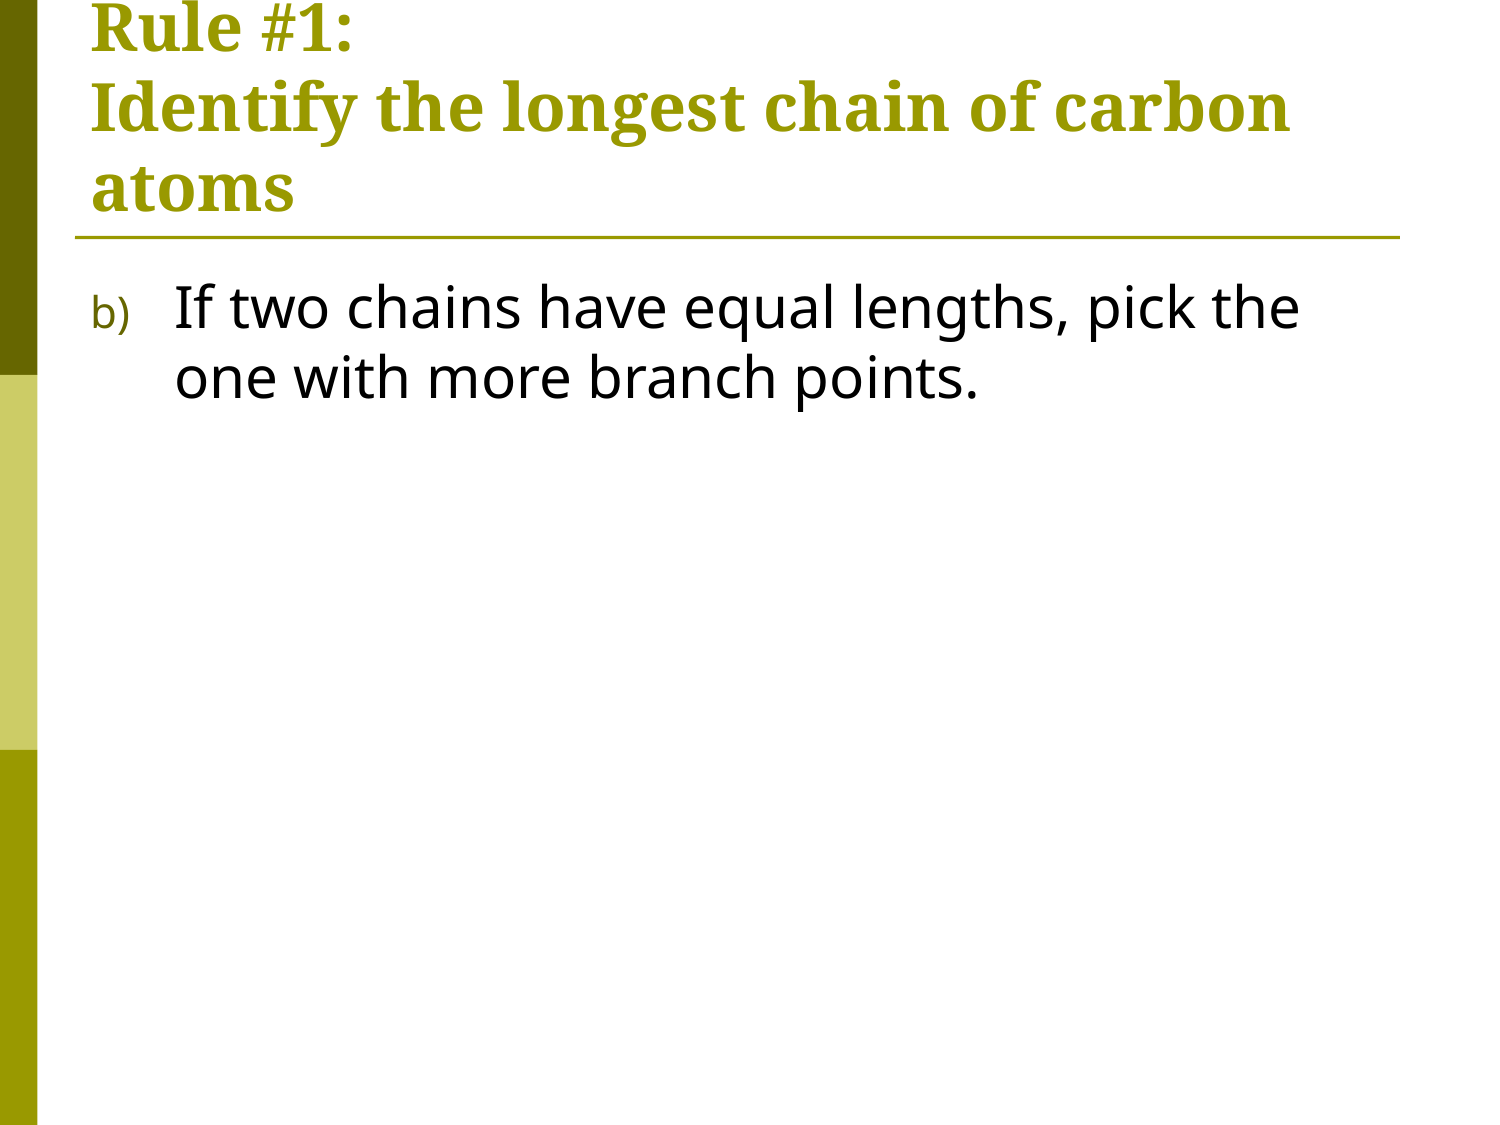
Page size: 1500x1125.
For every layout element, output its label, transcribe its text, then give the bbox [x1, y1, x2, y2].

title Rule #1: Identify the longest chain of carbon atoms [75, 45, 1425, 233]
list If two chains have equal lengths, pick the one with more branch points. [75, 262, 1425, 1006]
